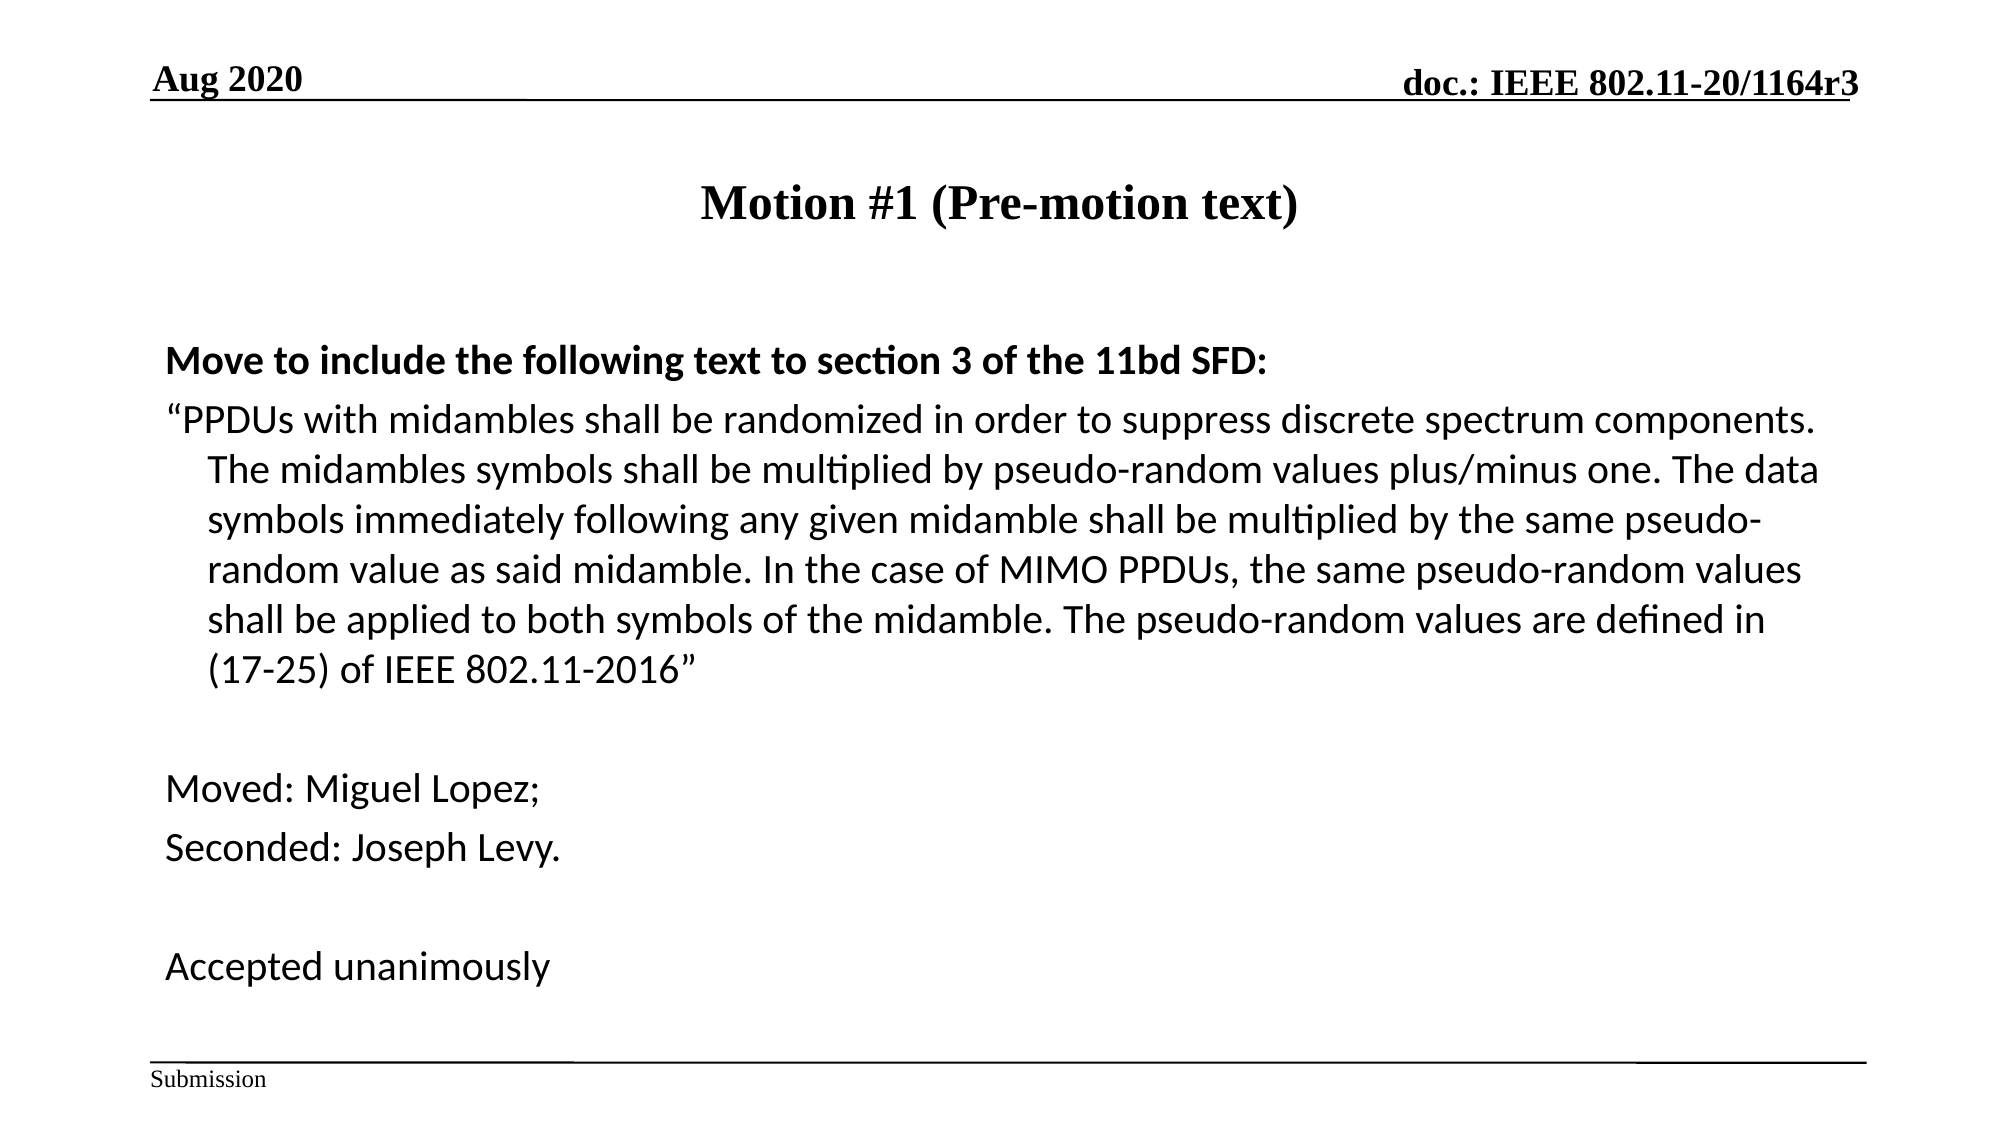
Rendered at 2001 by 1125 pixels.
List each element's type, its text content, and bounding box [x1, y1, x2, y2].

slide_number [152, 54, 563, 100]
list Move to include the following text to section 3 of the 11bd SFD: “PPDUs with midambles shall be randomized in order to suppress discrete spectrum components. The midambles symbols shall be multiplied by pseudo-random values plus/minus one. The data symbols immediately following any given midamble shall be multiplied by the same pseudo-random value as said midamble. In the case of MIMO PPDUs, the same pseudo-random values shall be applied to both symbols of the midamble. The pseudo-random values are defined in (17-25) of IEEE 802.11-2016” Moved: Miguel Lopez; Seconded: Joseph Levy. Accepted unanimously [149, 324, 1850, 1000]
title Motion #1 (Pre-motion text) [149, 112, 1850, 288]
